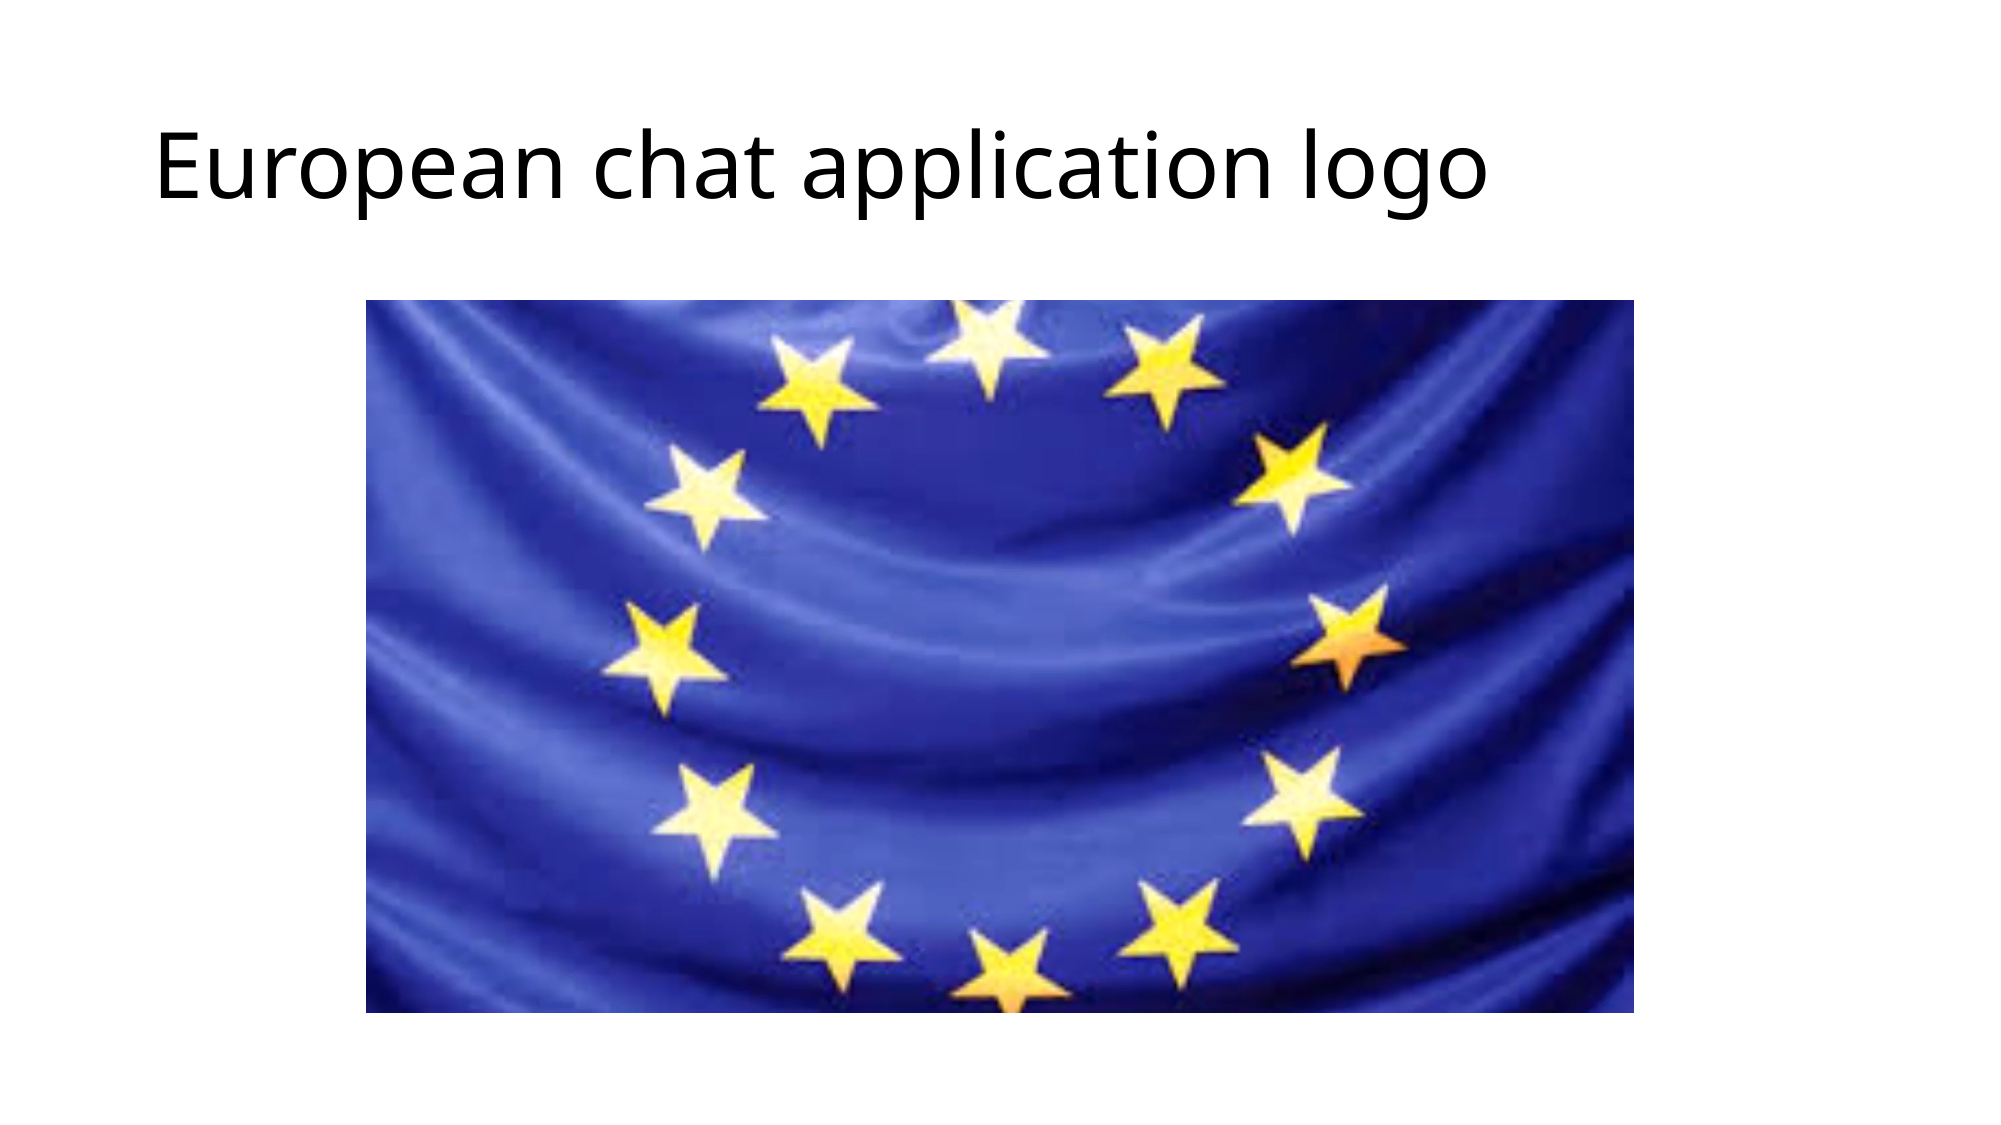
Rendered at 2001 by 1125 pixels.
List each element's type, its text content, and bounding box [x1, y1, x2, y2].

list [365, 299, 1635, 1014]
title European chat application logo [137, 59, 1863, 278]
